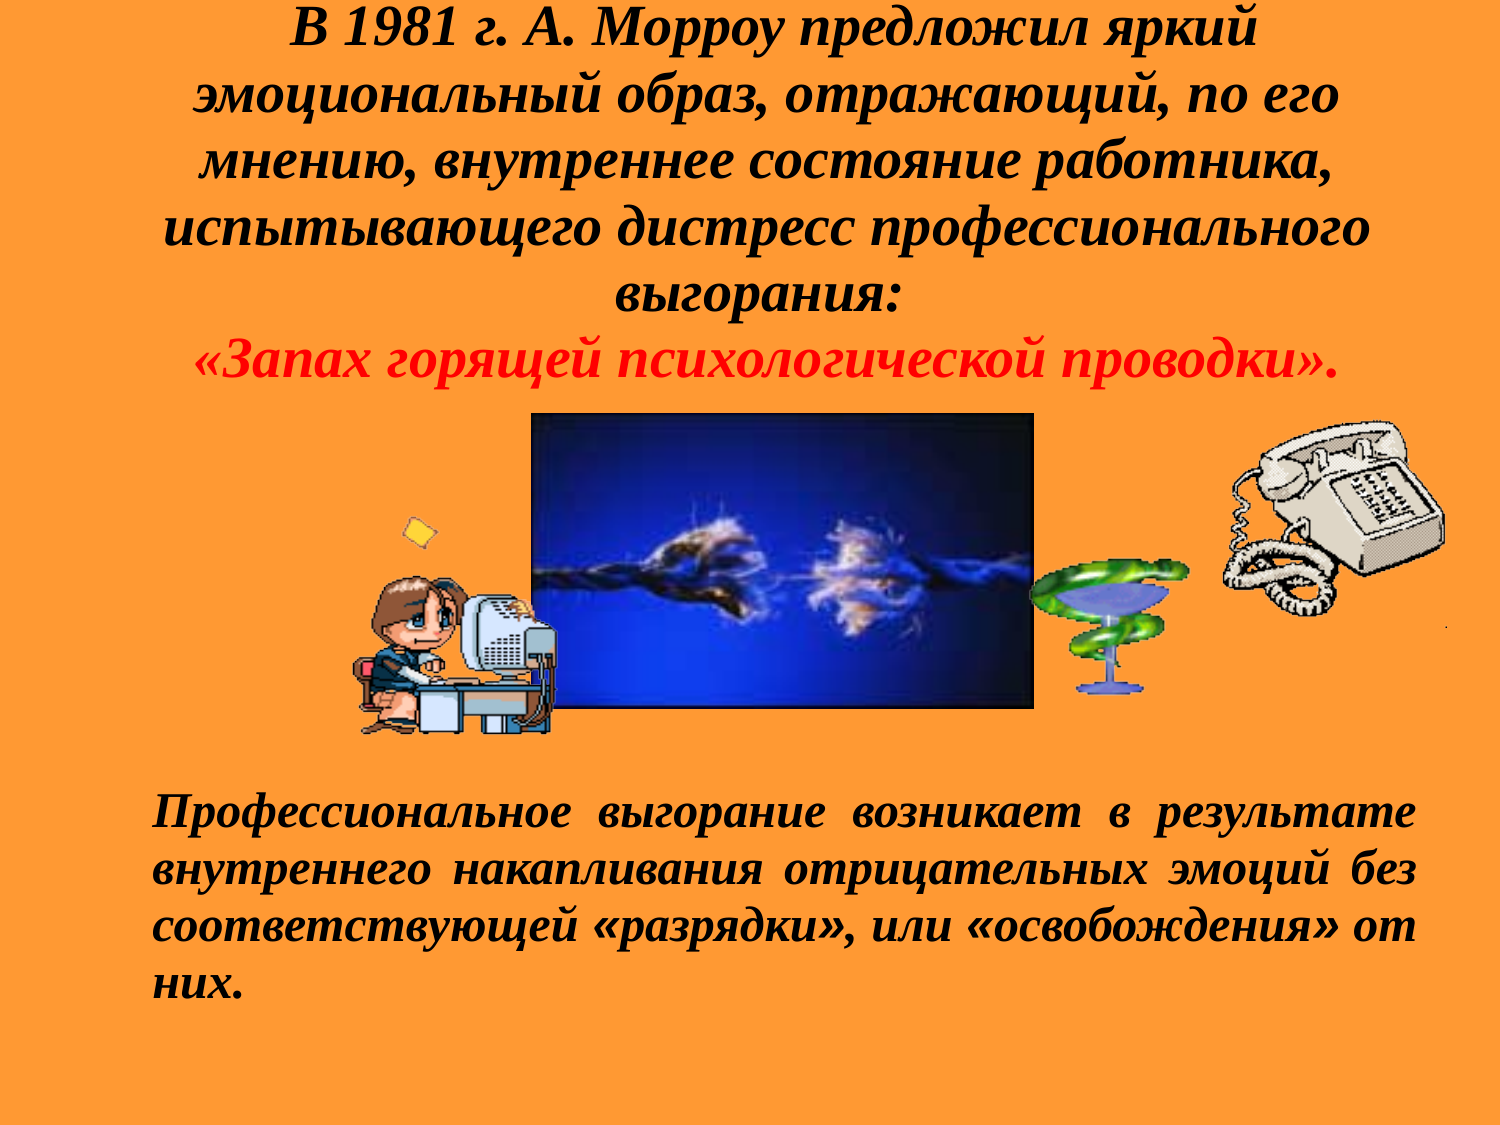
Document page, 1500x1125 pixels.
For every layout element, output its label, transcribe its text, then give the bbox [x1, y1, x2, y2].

subtitle Профессиональное выгорание возникает в результате внутреннего накапливания отрицательных эмоций без соответствующей «разрядки», или «освобождения» от них. [117, 311, 1418, 1125]
picture [324, 354, 1447, 746]
title В 1981 г. А. Морроу предложил яркий эмоциональный образ, отражающий, по его мнению, внутреннее состояние работника, испытывающего дистресс профессионального выгорания: «Запах горящей психологической проводки». [88, 0, 1448, 392]
